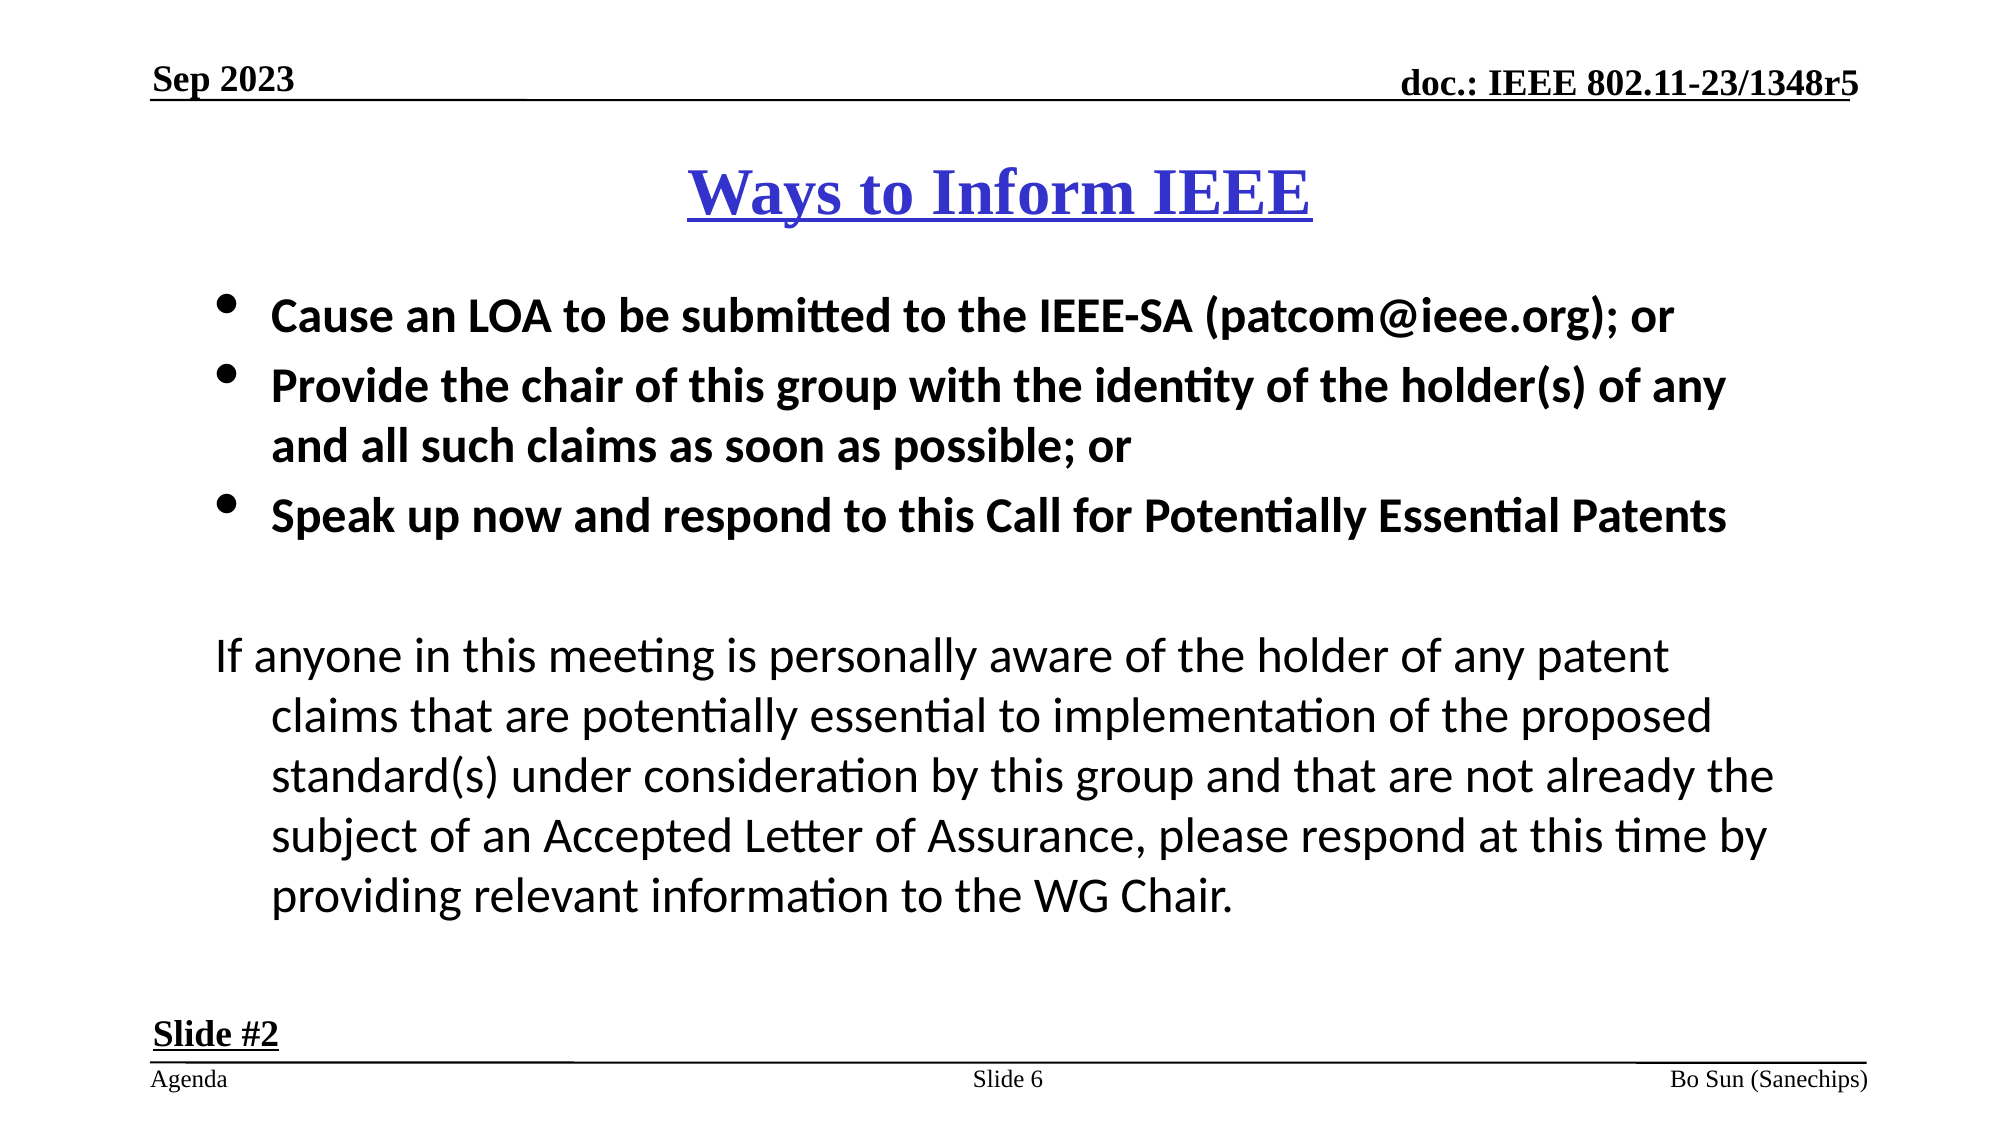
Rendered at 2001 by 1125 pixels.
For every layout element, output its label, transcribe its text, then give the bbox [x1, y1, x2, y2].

text_box Slide #2 [138, 1001, 295, 1062]
text_box Ways to Inform IEEE [362, 100, 1638, 275]
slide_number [152, 54, 563, 100]
text_box Cause an LOA to be submitted to the IEEE-SA (patcom@ieee.org); or Provide the chair of this group with the identity of the holder(s) of any and all such claims as soon as possible; or Speak up now and respond to this Call for Potentially Essential Patents If anyone in this meeting is personally aware of the holder of any patent claims that are potentially essential to implementation of the proposed standard(s) under consideration by this group and that are not already the subject of an Accepted Letter of Assurance, please respond at this time by providing relevant information to the WG Chair. [200, 275, 1800, 975]
footer Bo Sun (Sanechips) [1171, 1061, 1869, 1093]
slide_number Slide 6 [949, 1061, 1067, 1123]
